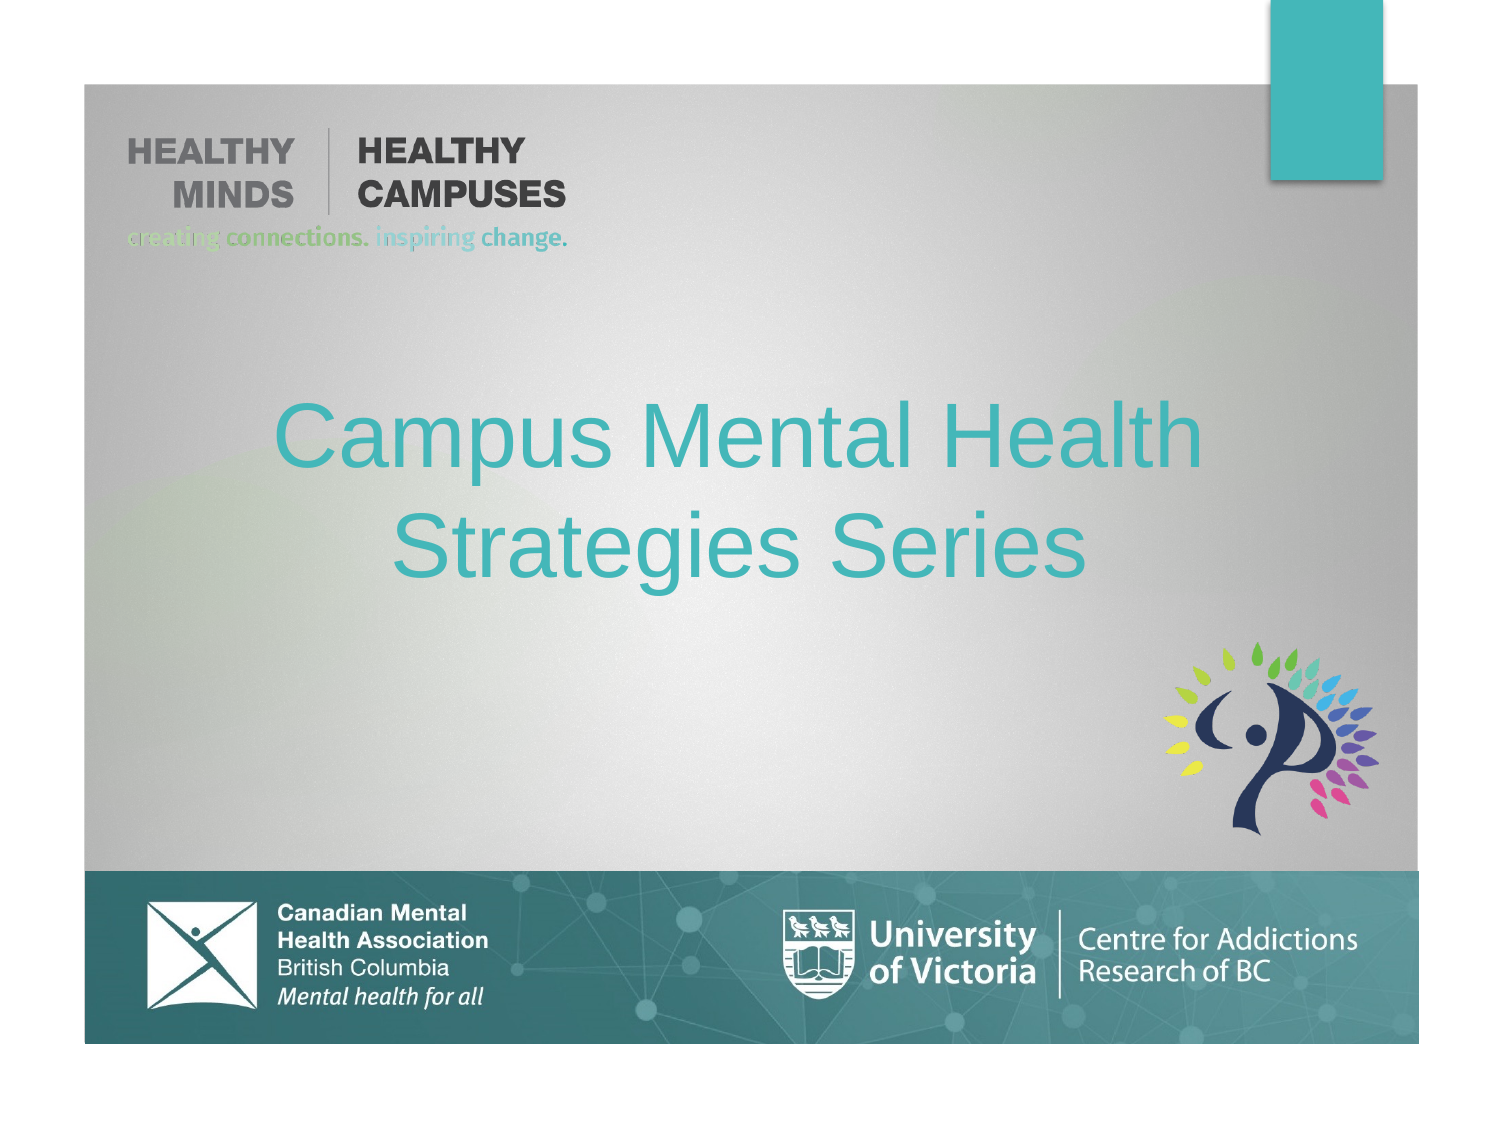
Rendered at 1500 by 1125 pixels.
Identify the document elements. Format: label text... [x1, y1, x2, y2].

picture [84, 85, 1420, 1044]
title Campus Mental Health Strategies Series [120, 375, 1359, 597]
